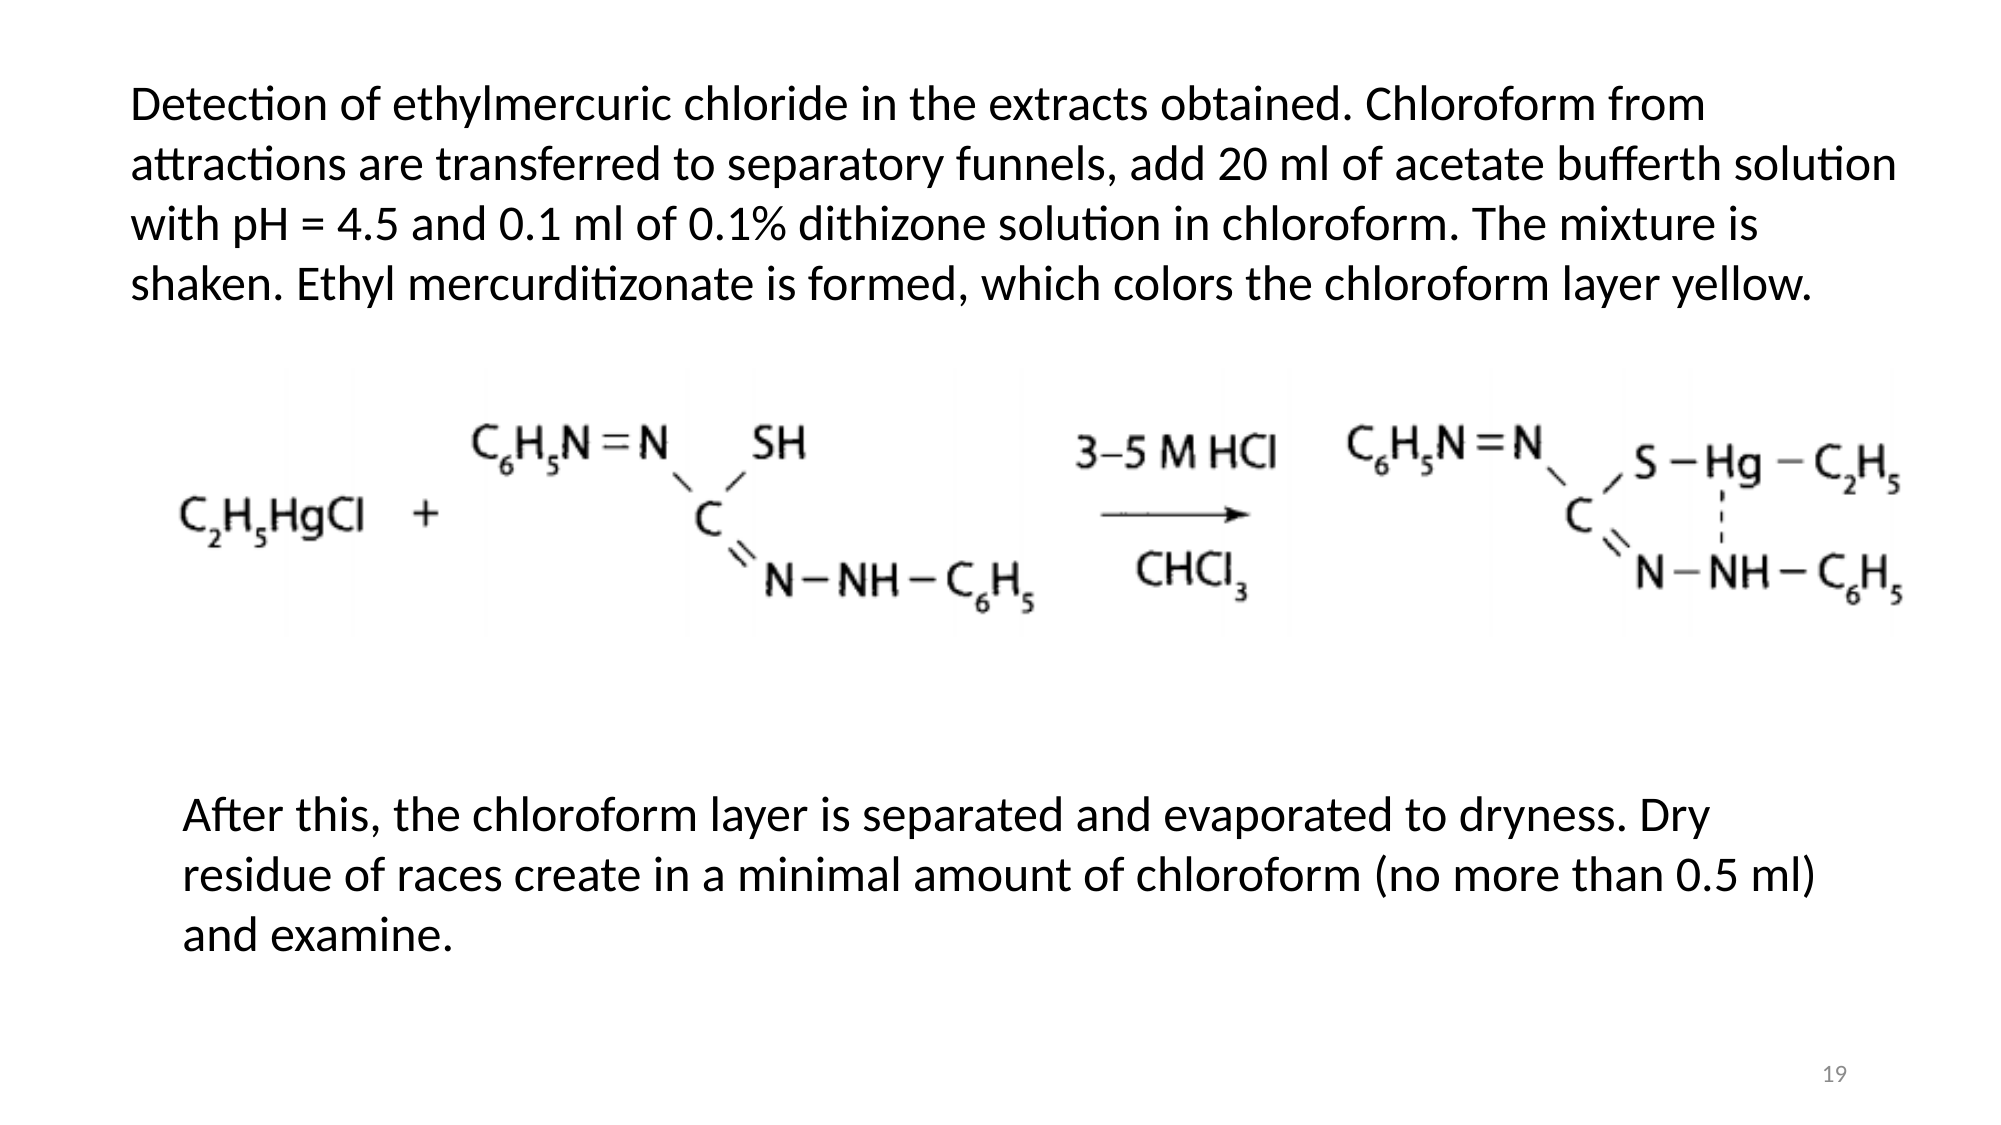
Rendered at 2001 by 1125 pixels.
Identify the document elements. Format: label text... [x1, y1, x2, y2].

slide_number 19 [1412, 1042, 1863, 1103]
text_box After this, the chloroform layer is separated and evaporated to dryness. Dry residue of races create in a minimal amount of chloroform (no more than 0.5 ml) and examine. [167, 773, 1885, 969]
picture [167, 368, 1932, 637]
text_box Detection of ethylmercuric chloride in the extracts obtained. Chloroform from attractions are transferred to separatory funnels, add 20 ml of acetate bufferth solution with pH = 4.5 and 0.1 ml of 0.1% dithizone solution in chloroform. The mixture is shaken. Ethyl mercurditizonate is formed, which colors the chloroform layer yellow. [115, 63, 1916, 319]
